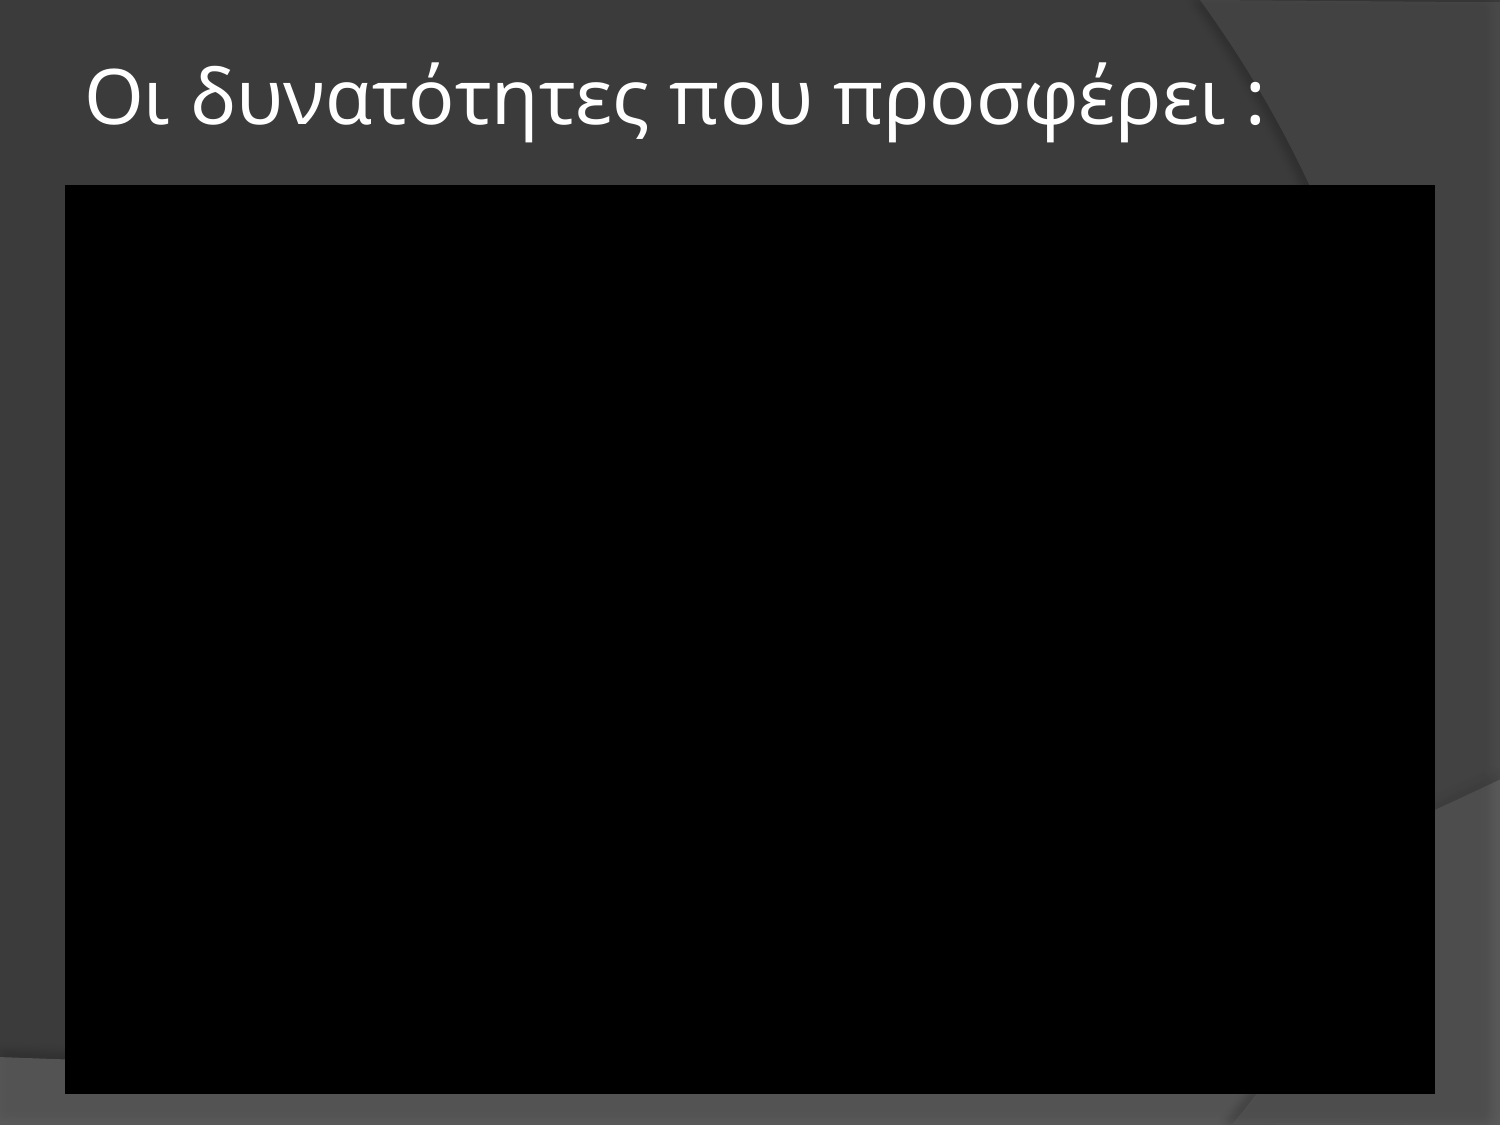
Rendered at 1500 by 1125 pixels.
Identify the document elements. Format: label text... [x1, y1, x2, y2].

title Οι δυνατότητες που προσφέρει : [76, 0, 1302, 176]
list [64, 184, 1436, 1095]
